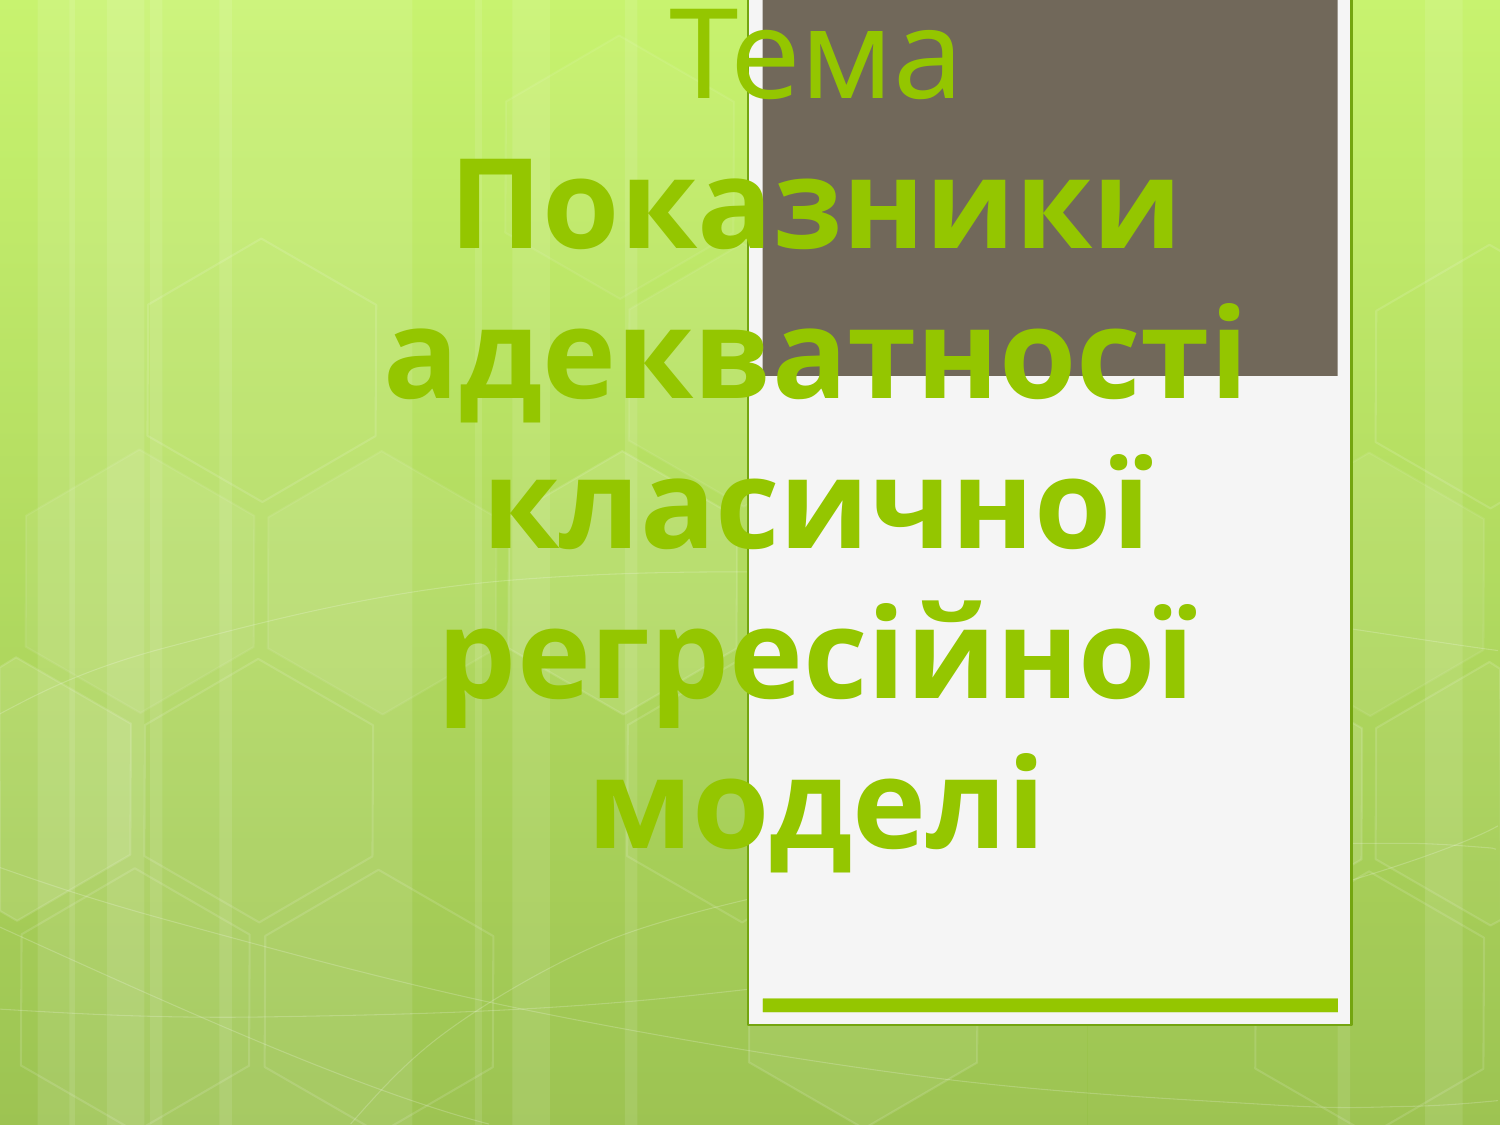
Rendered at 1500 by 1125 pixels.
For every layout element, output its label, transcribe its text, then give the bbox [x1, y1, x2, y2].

title Тема Показники адекватності класичної регресійної моделі [183, 172, 1450, 882]
